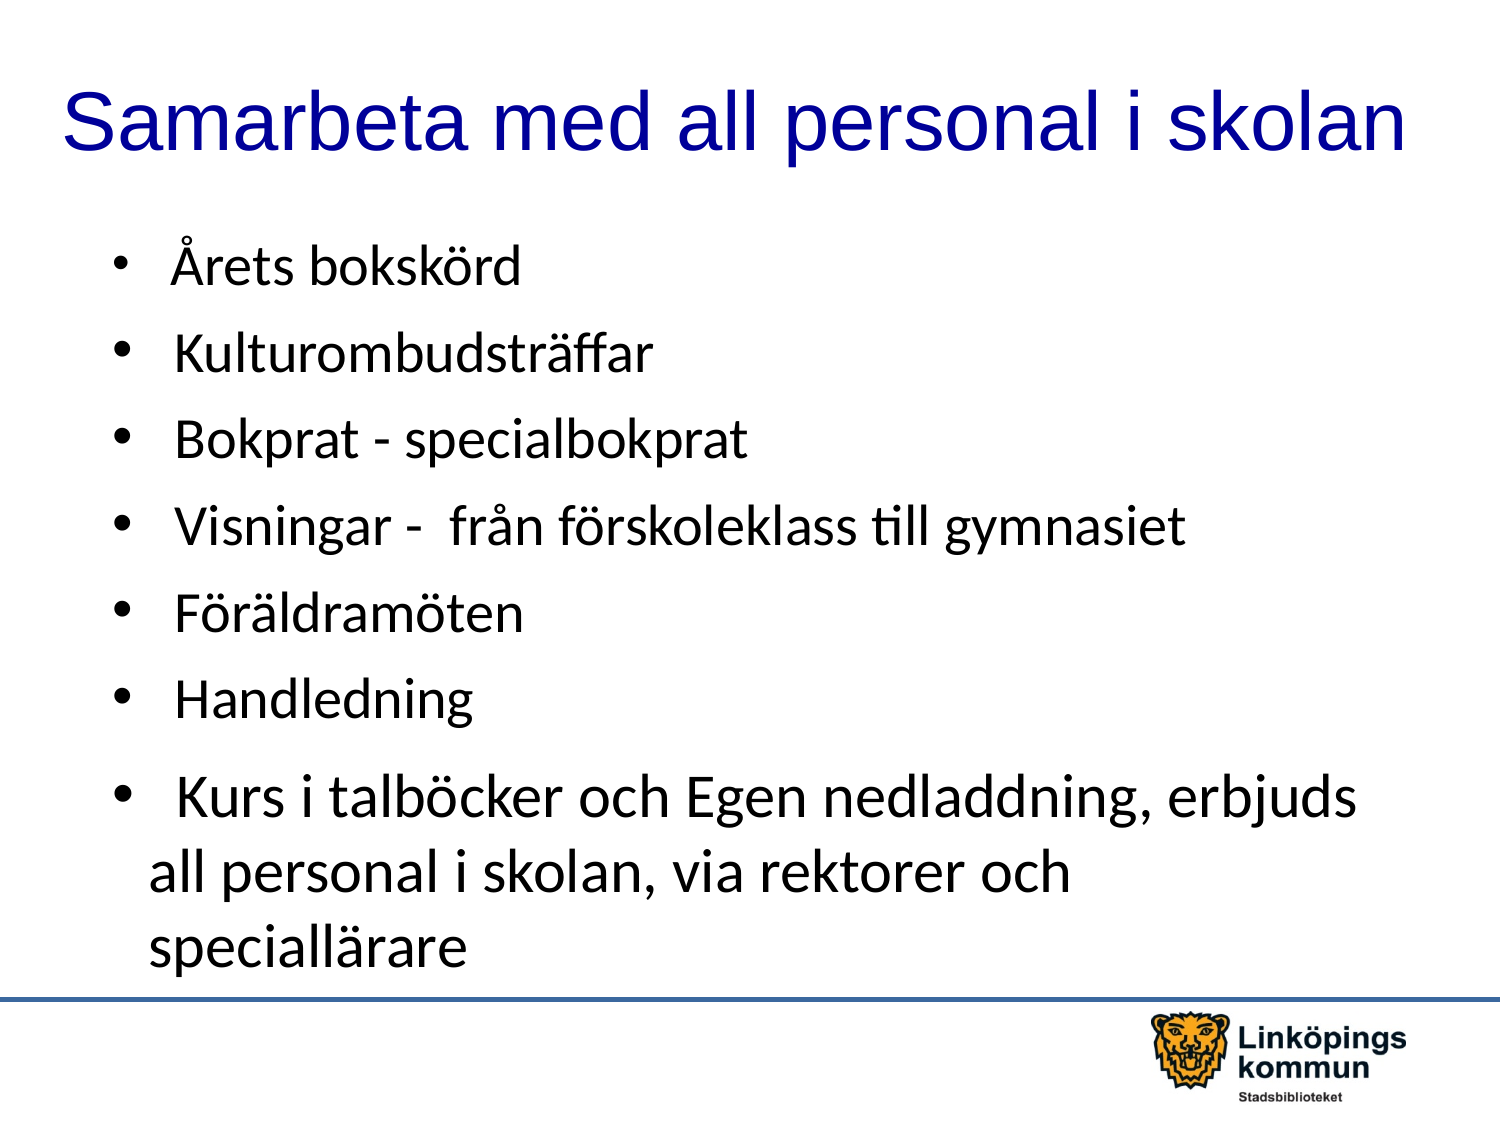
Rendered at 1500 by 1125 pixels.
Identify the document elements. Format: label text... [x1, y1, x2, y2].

picture [1151, 1011, 1407, 1106]
text_box Årets bokskörd Kulturombudsträffar Bokprat - specialbokprat Visningar - från förskoleklass till gymnasiet Föräldramöten Handledning Kurs i talböcker och Egen nedladdning, erbjuds all personal i skolan, via rektorer och speciallärare [58, 219, 1418, 998]
title Samarbeta med all personal i skolan [46, 34, 1448, 200]
text_box Årets bokskörd Kulturombudsträffar Bokprat - specialbokprat Visningar - från förskoleklass till gymnasiet Föräldramöten Handledning Kurs i talböcker och Egen nedladdning, erbjuds all personal i skolan, via rektorer och speciallärare [58, 1007, 1418, 1125]
